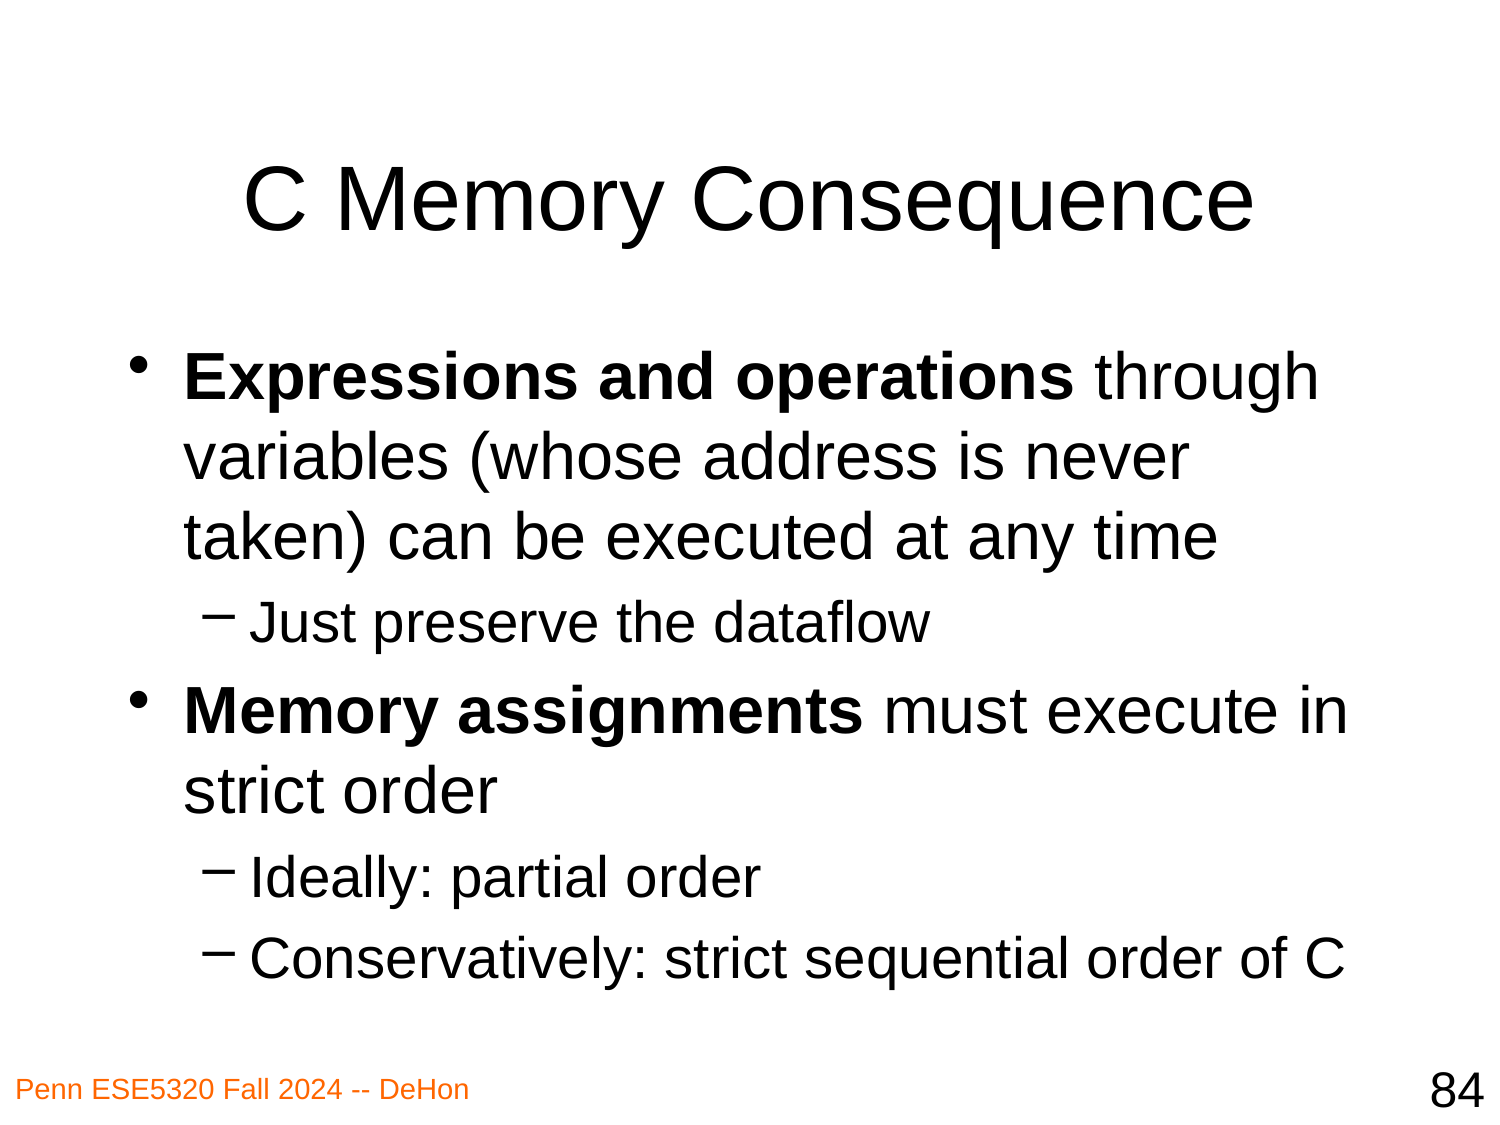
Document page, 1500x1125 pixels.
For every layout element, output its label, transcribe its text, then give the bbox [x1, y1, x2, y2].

slide_number 84 [1187, 1049, 1500, 1125]
title C Memory Consequence [112, 99, 1388, 288]
slide_number Penn ESE5320 Fall 2024 -- DeHon [0, 1062, 576, 1125]
list Expressions and operations through variables (whose address is never taken) can be executed at any time Just preserve the dataflow Memory assignments must execute in strict order Ideally: partial order Conservatively: strict sequential order of C [112, 324, 1388, 1063]
